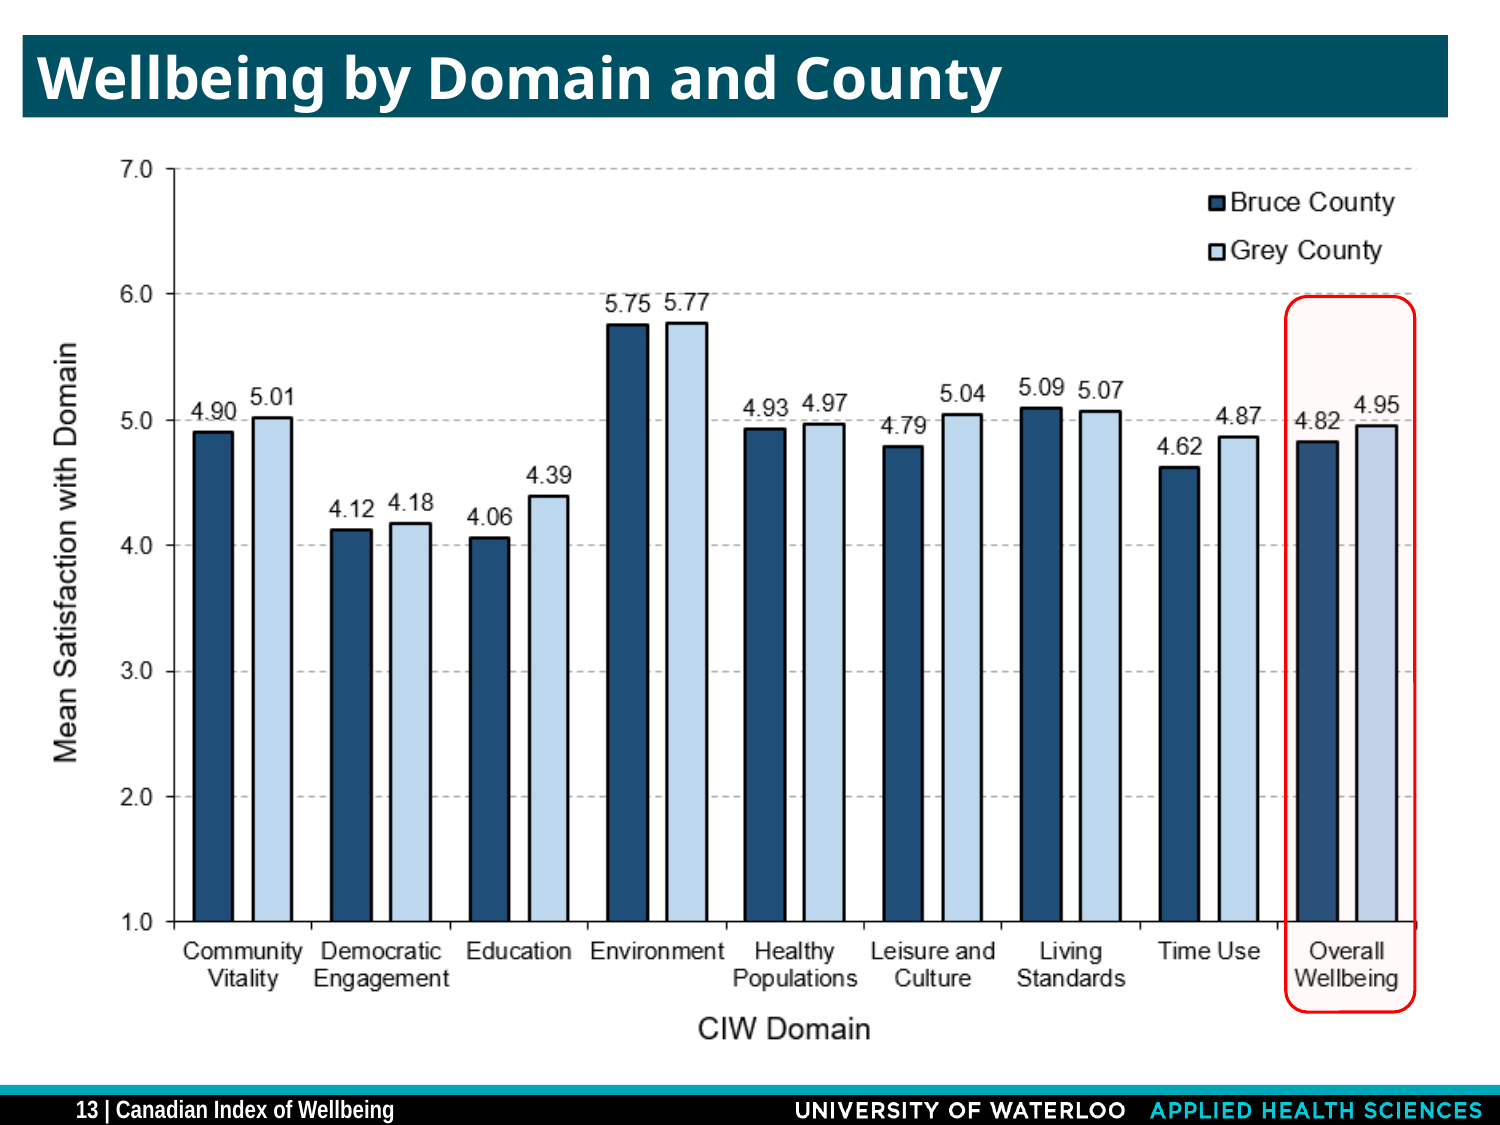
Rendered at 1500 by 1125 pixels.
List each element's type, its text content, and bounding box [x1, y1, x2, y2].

picture [0, 1095, 1500, 1125]
text_box Wellbeing by Domain and County [22, 35, 1448, 118]
picture [22, 149, 1448, 1055]
